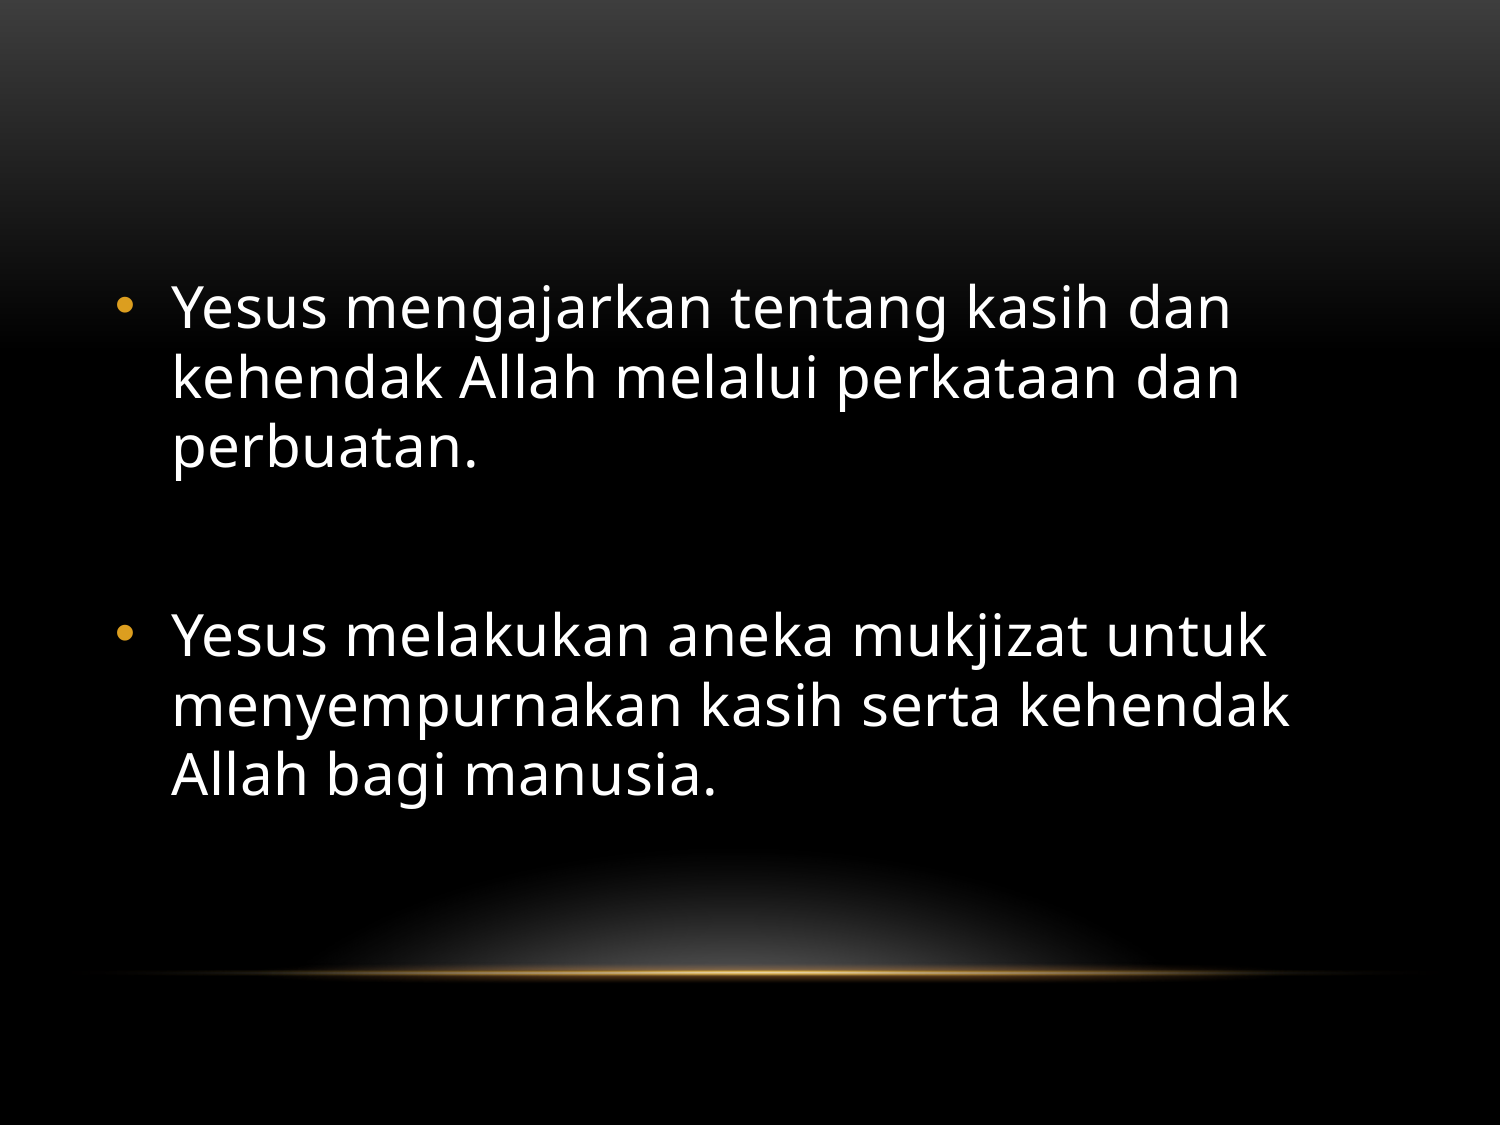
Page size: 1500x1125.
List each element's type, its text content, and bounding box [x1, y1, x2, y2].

list Yesus mengajarkan tentang kasih dan kehendak Allah melalui perkataan dan perbuatan. Yesus melakukan aneka mukjizat untuk menyempurnakan kasih serta kehendak Allah bagi manusia. [99, 262, 1400, 938]
picture [0, 0, 1500, 1125]
